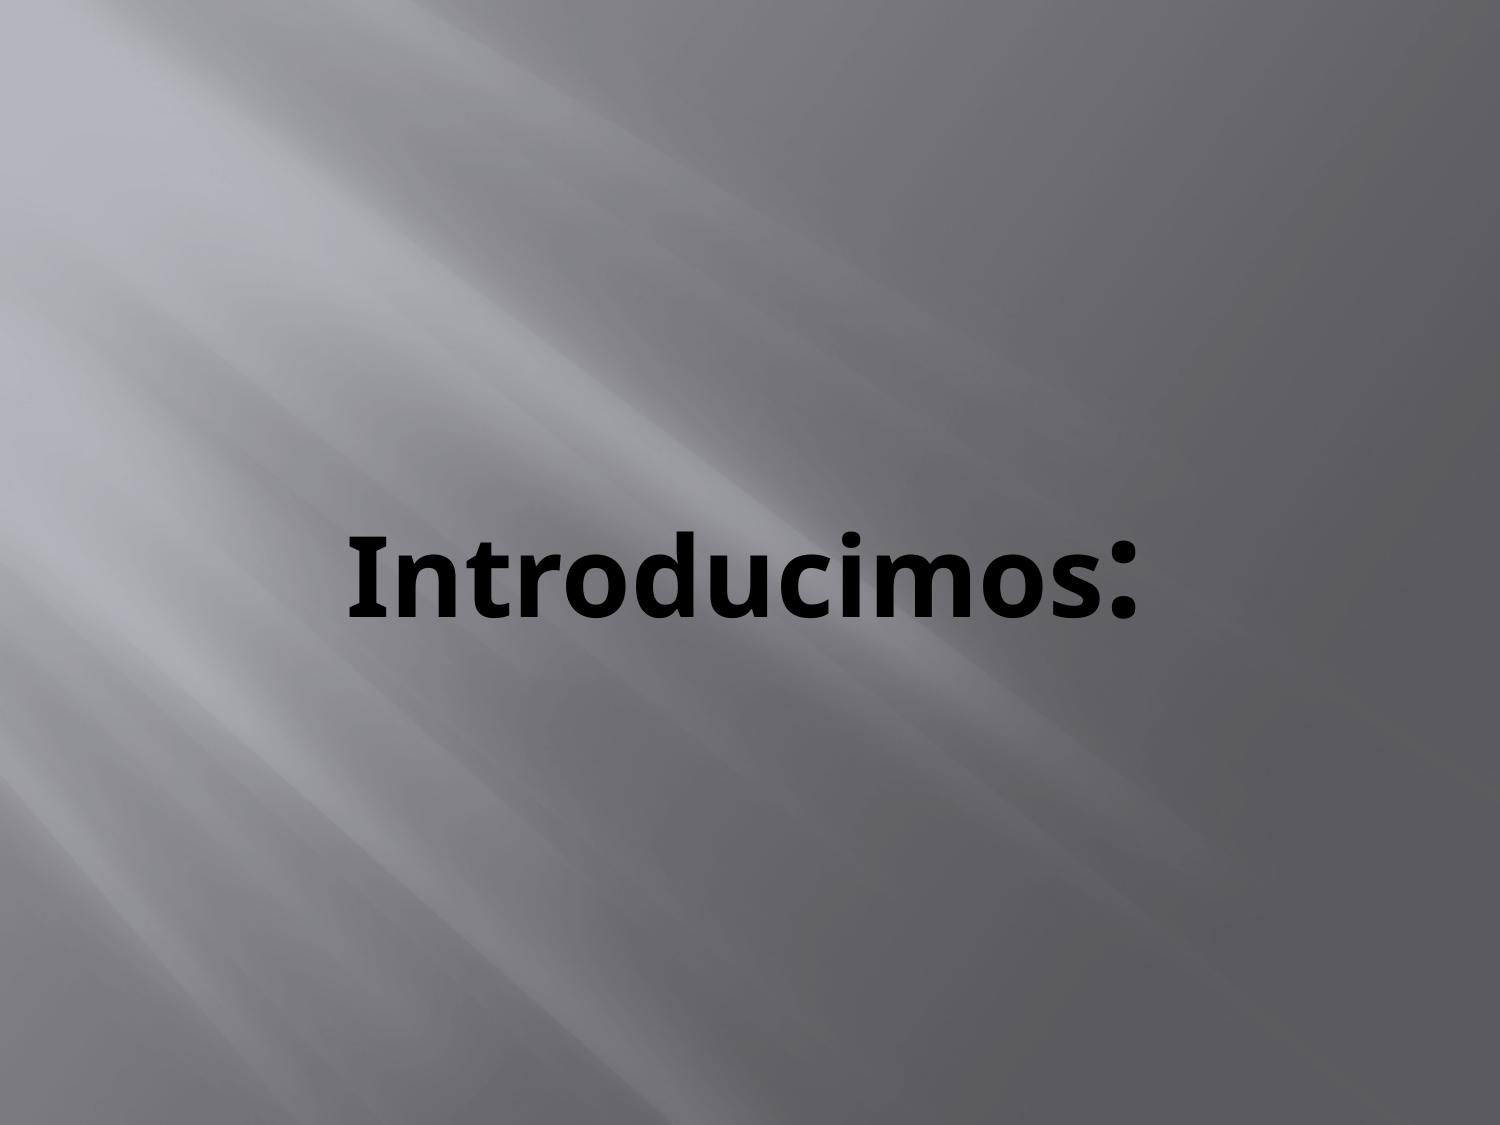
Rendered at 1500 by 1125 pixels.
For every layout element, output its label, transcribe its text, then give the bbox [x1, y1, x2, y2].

title Introducimos: [70, 175, 1421, 950]
